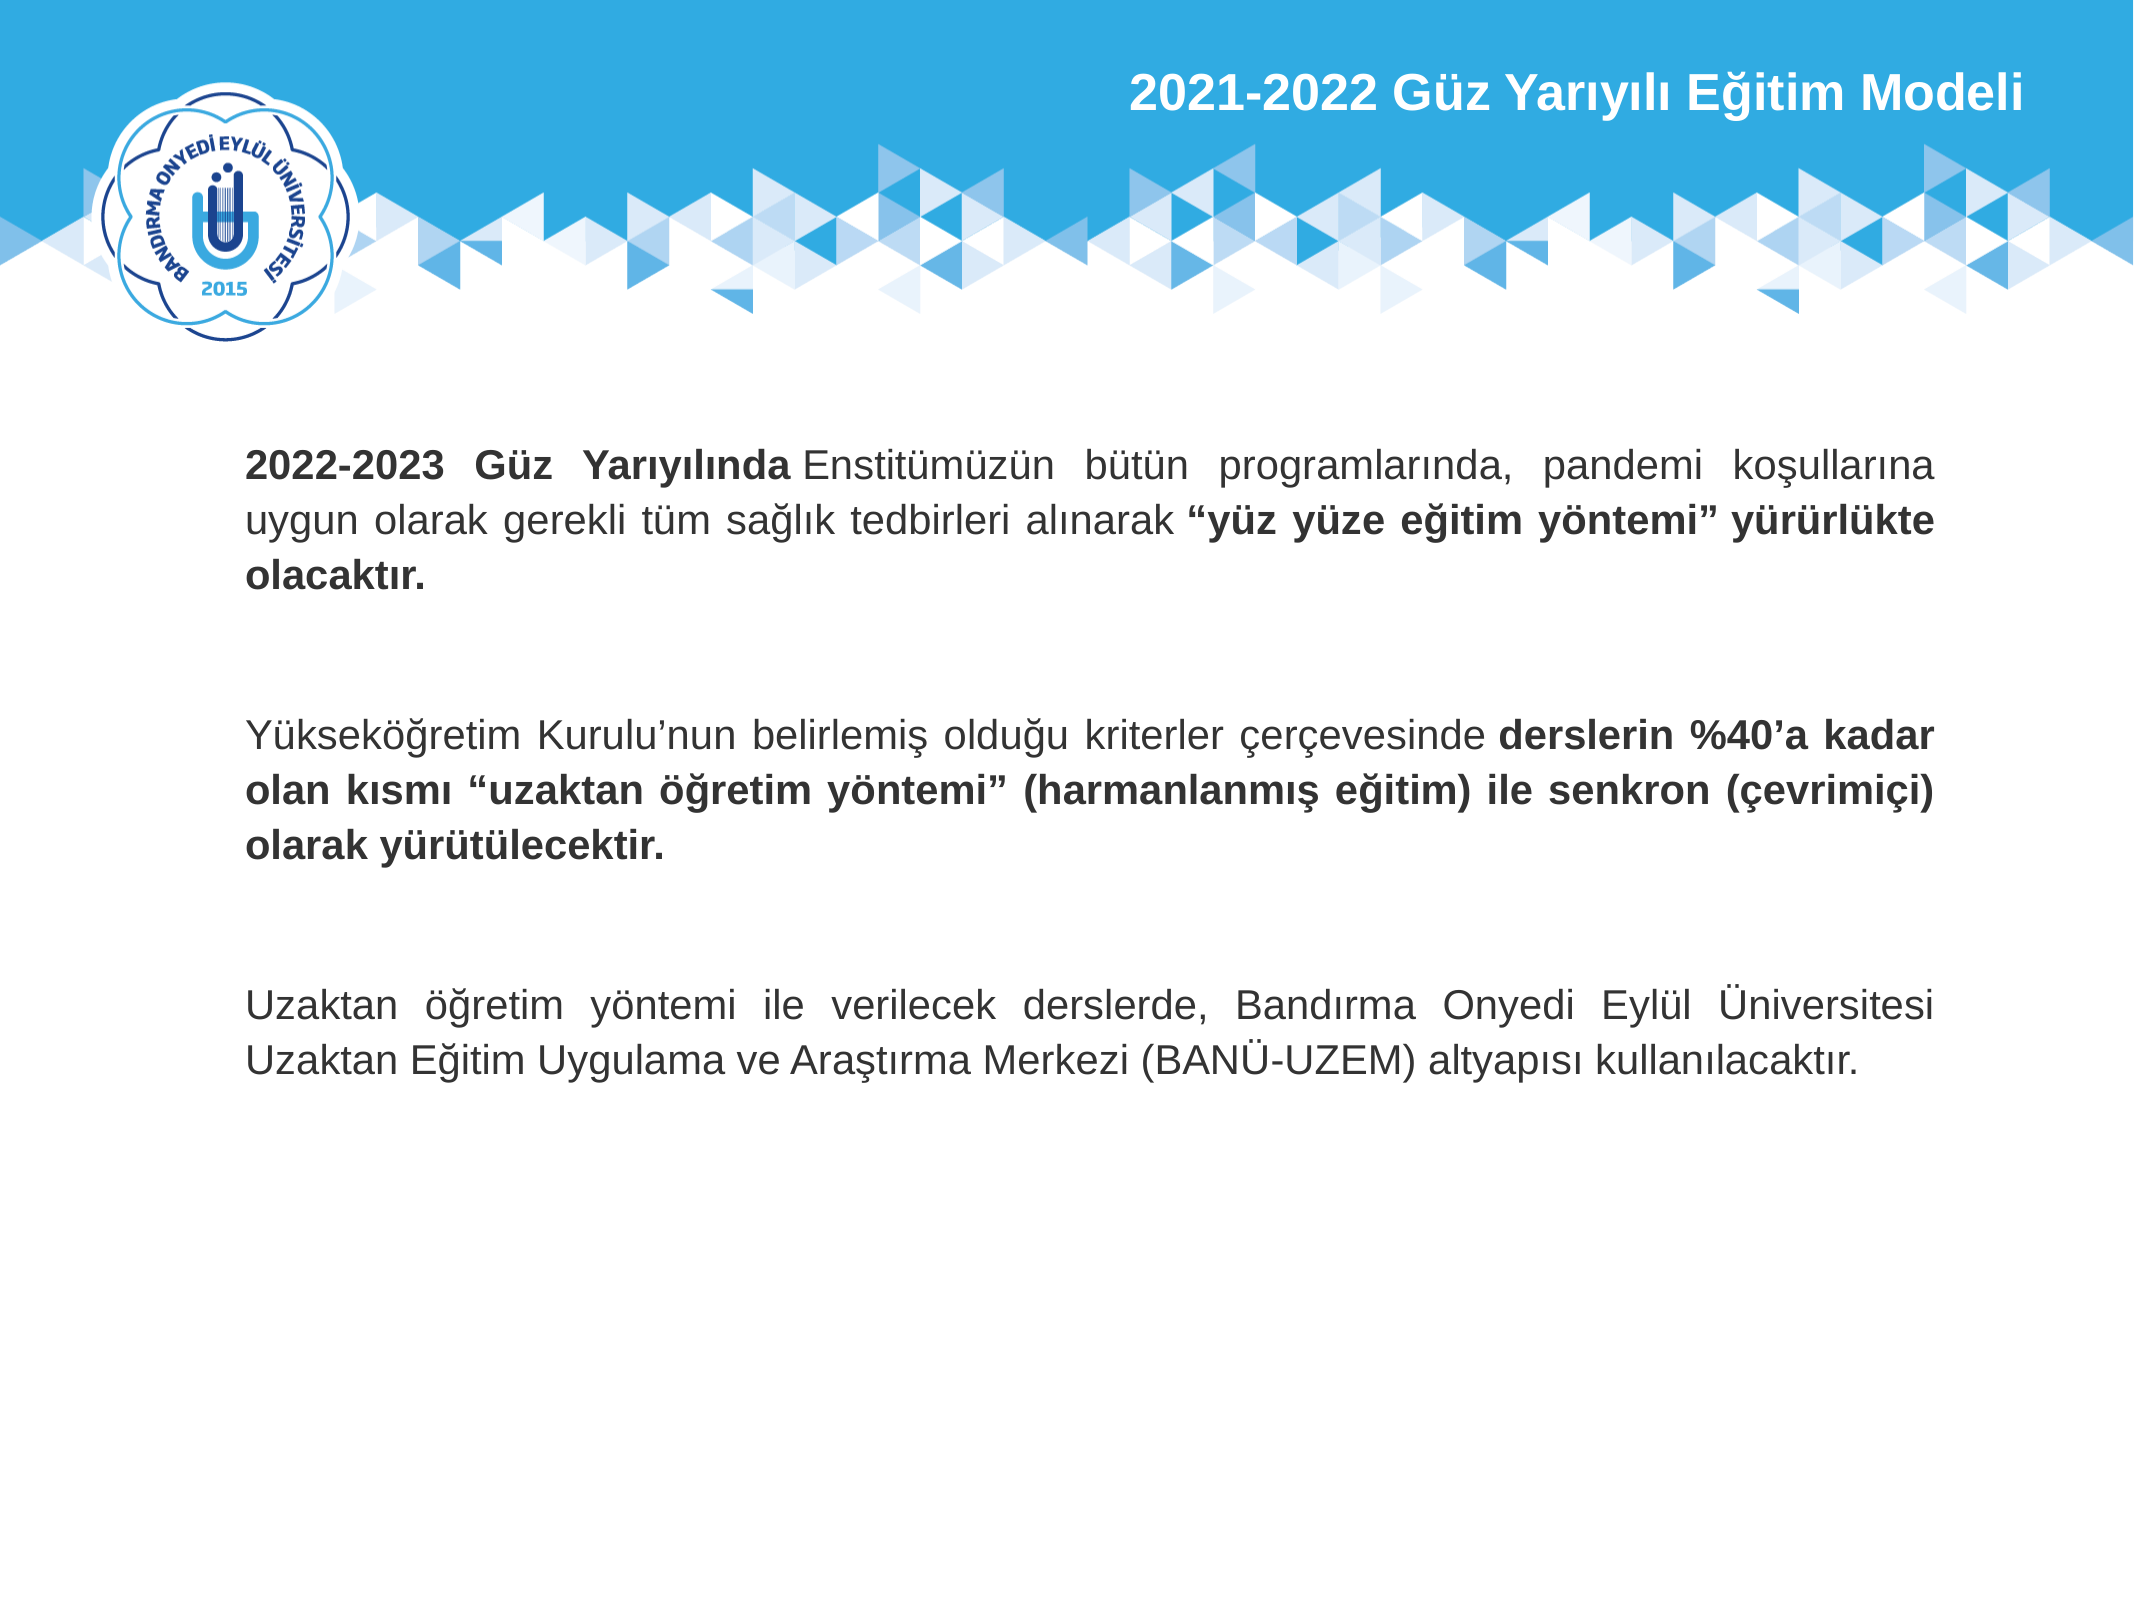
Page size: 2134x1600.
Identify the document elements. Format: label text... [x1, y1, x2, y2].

text_box 2021-2022 Güz Yarıyılı Eğitim Modeli [747, 50, 2034, 130]
picture [0, 0, 2134, 352]
text_box 2022-2023 Güz Yarıyılında Enstitümüzün bütün programlarında, pandemi koşullarına uygun olarak gerekli tüm sağlık tedbirleri alınarak “yüz yüze eğitim yöntemi” yürürlükte olacaktır. Yükseköğretim Kurulu’nun belirlemiş olduğu kriterler çerçevesinde derslerin %40’a kadar olan kısmı “uzaktan öğretim yöntemi” (harmanlanmış eğitim) ile senkron (çevrimiçi) olarak yürütülecektir. Uzaktan öğretim yöntemi ile verilecek derslerde, Bandırma Onyedi Eylül Üniversitesi Uzaktan Eğitim Uygulama ve Araştırma Merkezi (BANÜ-UZEM) altyapısı kullanılacaktır. [230, 425, 1950, 1250]
